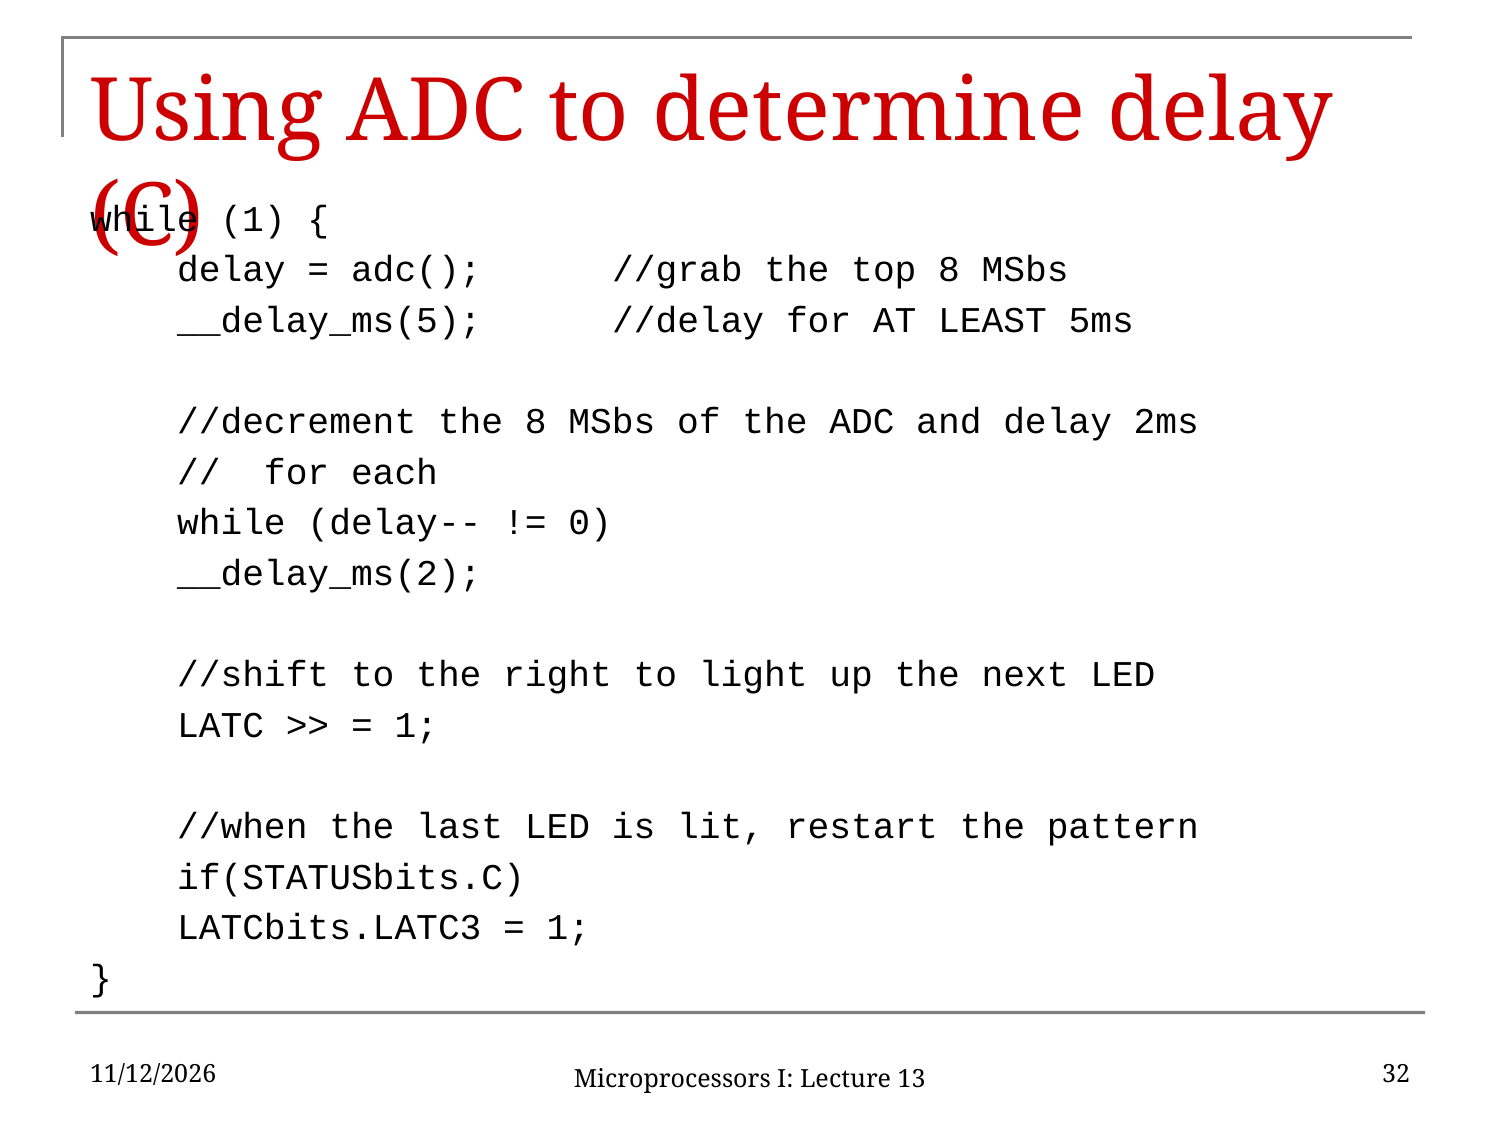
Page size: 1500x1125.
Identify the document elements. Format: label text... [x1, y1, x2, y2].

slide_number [74, 1023, 426, 1100]
list while (1) { delay = adc(); //grab the top 8 MSbs __delay_ms(5); //delay for AT LEAST 5ms //decrement the 8 MSbs of the ADC and delay 2ms // for each while (delay-- != 0) __delay_ms(2); //shift to the right to light up the next LED LATC >> = 1; //when the last LED is lit, restart the pattern if(STATUSbits.C) LATCbits.LATC3 = 1; } [75, 187, 1425, 1006]
title Using ADC to determine delay (C) [75, 45, 1425, 163]
footer Microprocessors I: Lecture 13 [512, 1024, 988, 1101]
slide_number 32 [1074, 1023, 1426, 1100]
